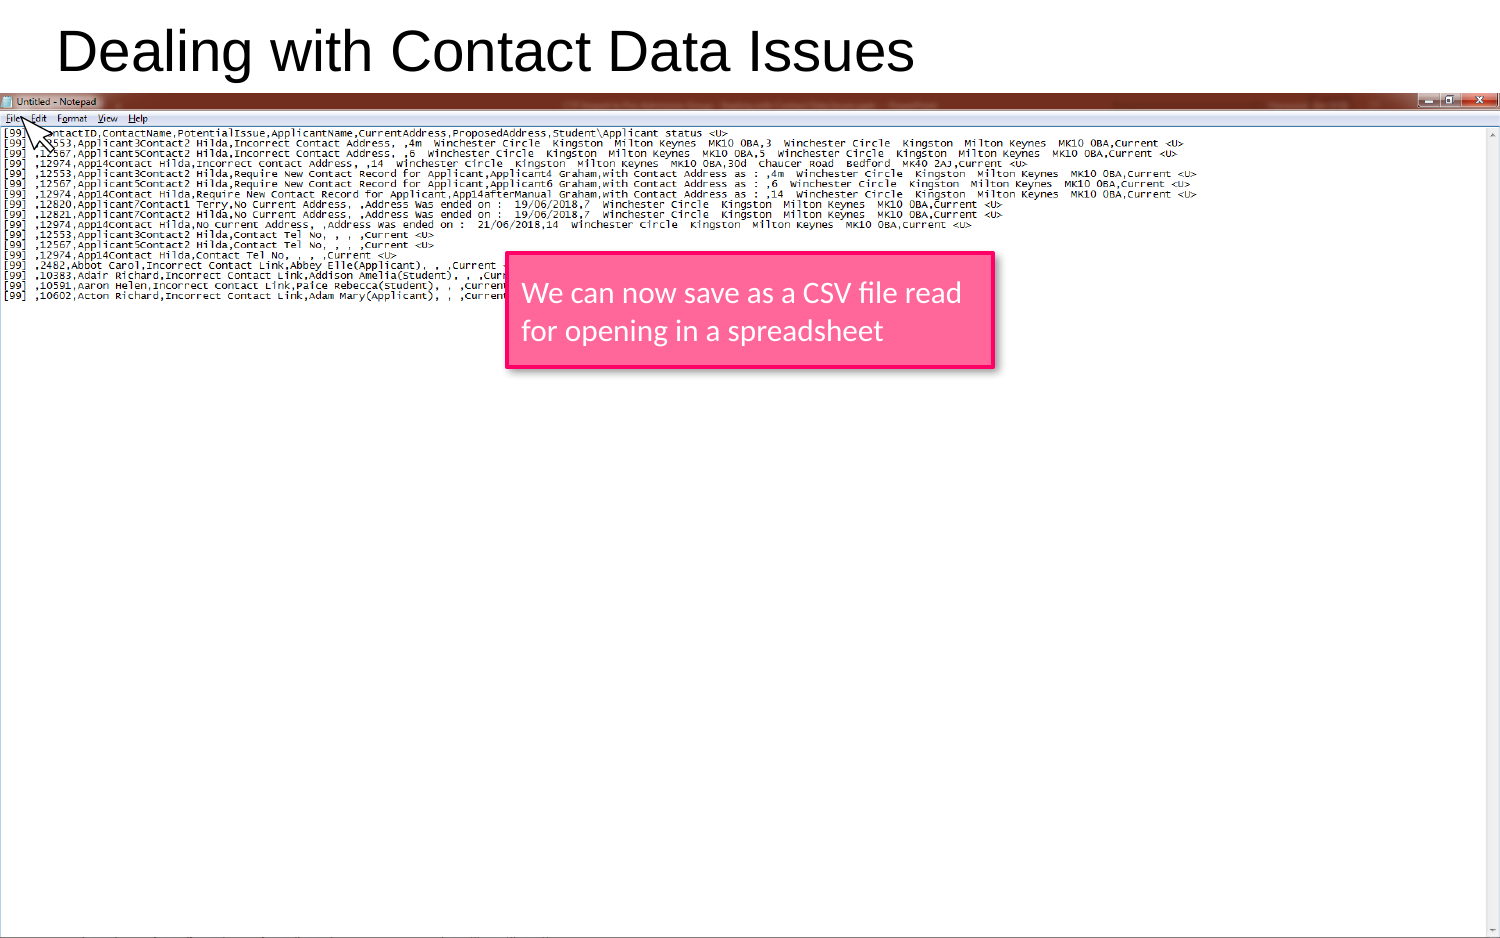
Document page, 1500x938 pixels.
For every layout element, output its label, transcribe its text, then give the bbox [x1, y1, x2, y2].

picture [0, 93, 1500, 938]
title Dealing with Contact Data Issues [41, 1, 1459, 92]
